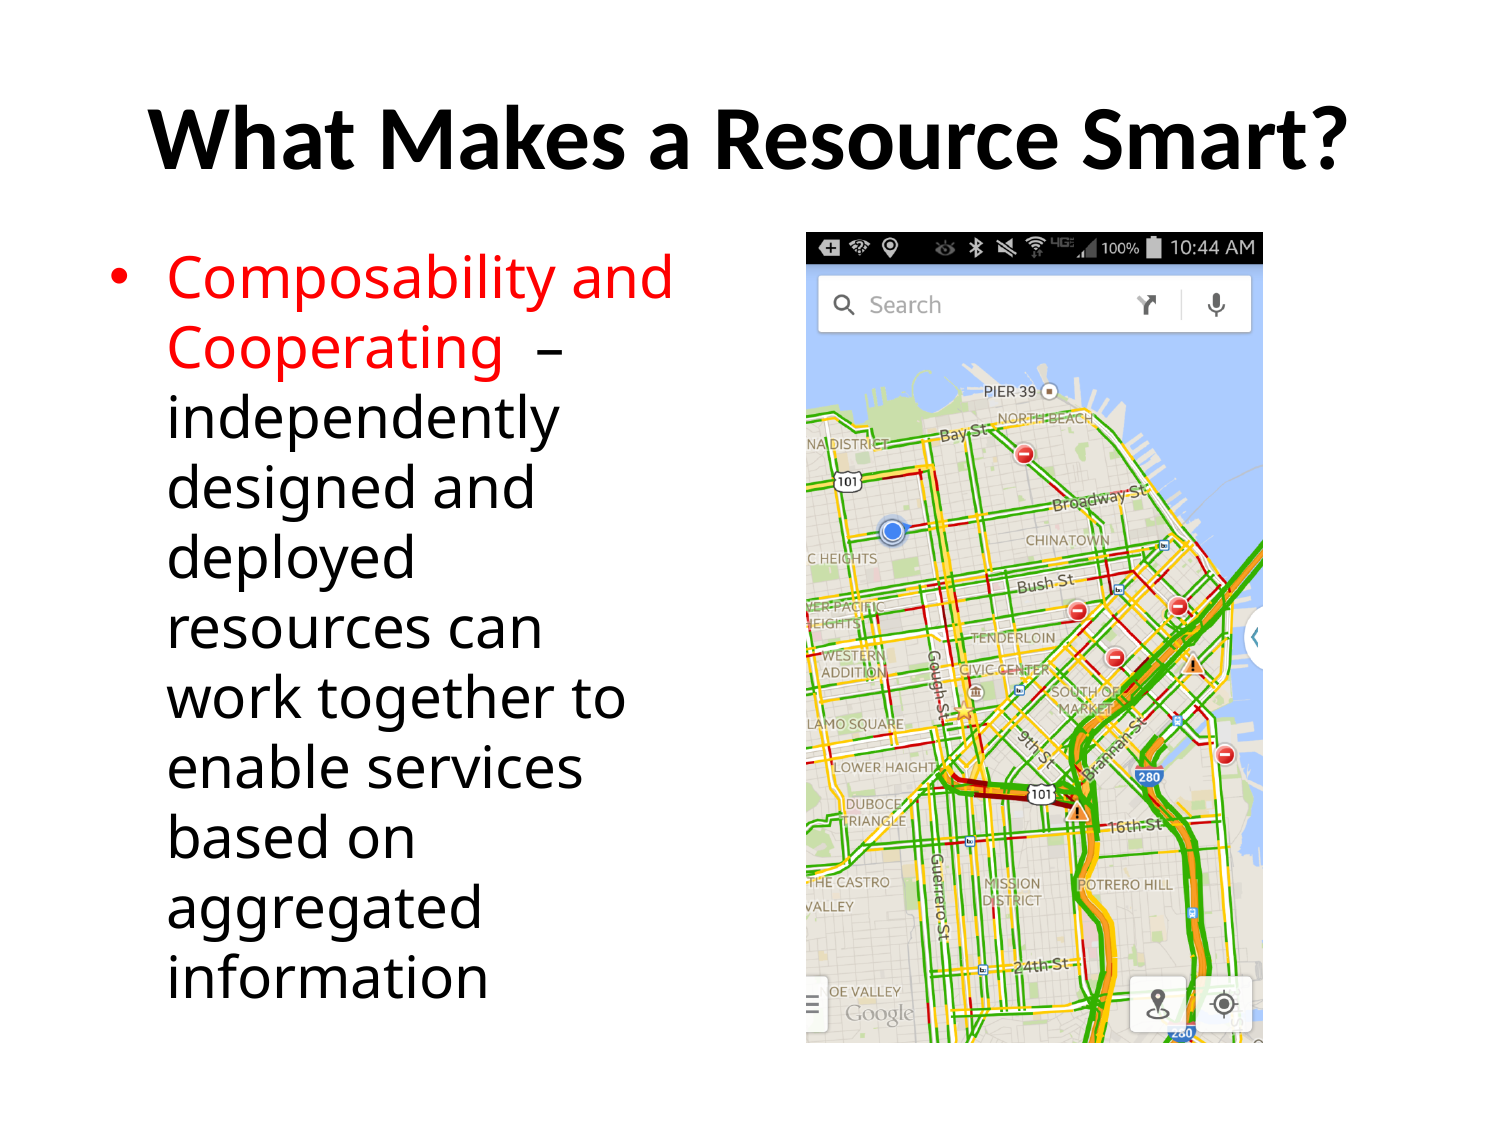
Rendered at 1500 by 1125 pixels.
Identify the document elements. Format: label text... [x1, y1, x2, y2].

list Composability and Cooperating – independently designed and deployed resources can work together to enable services based on aggregated information [94, 232, 701, 975]
title What Makes a Resource Smart? [75, 45, 1425, 233]
picture [806, 232, 1263, 1043]
